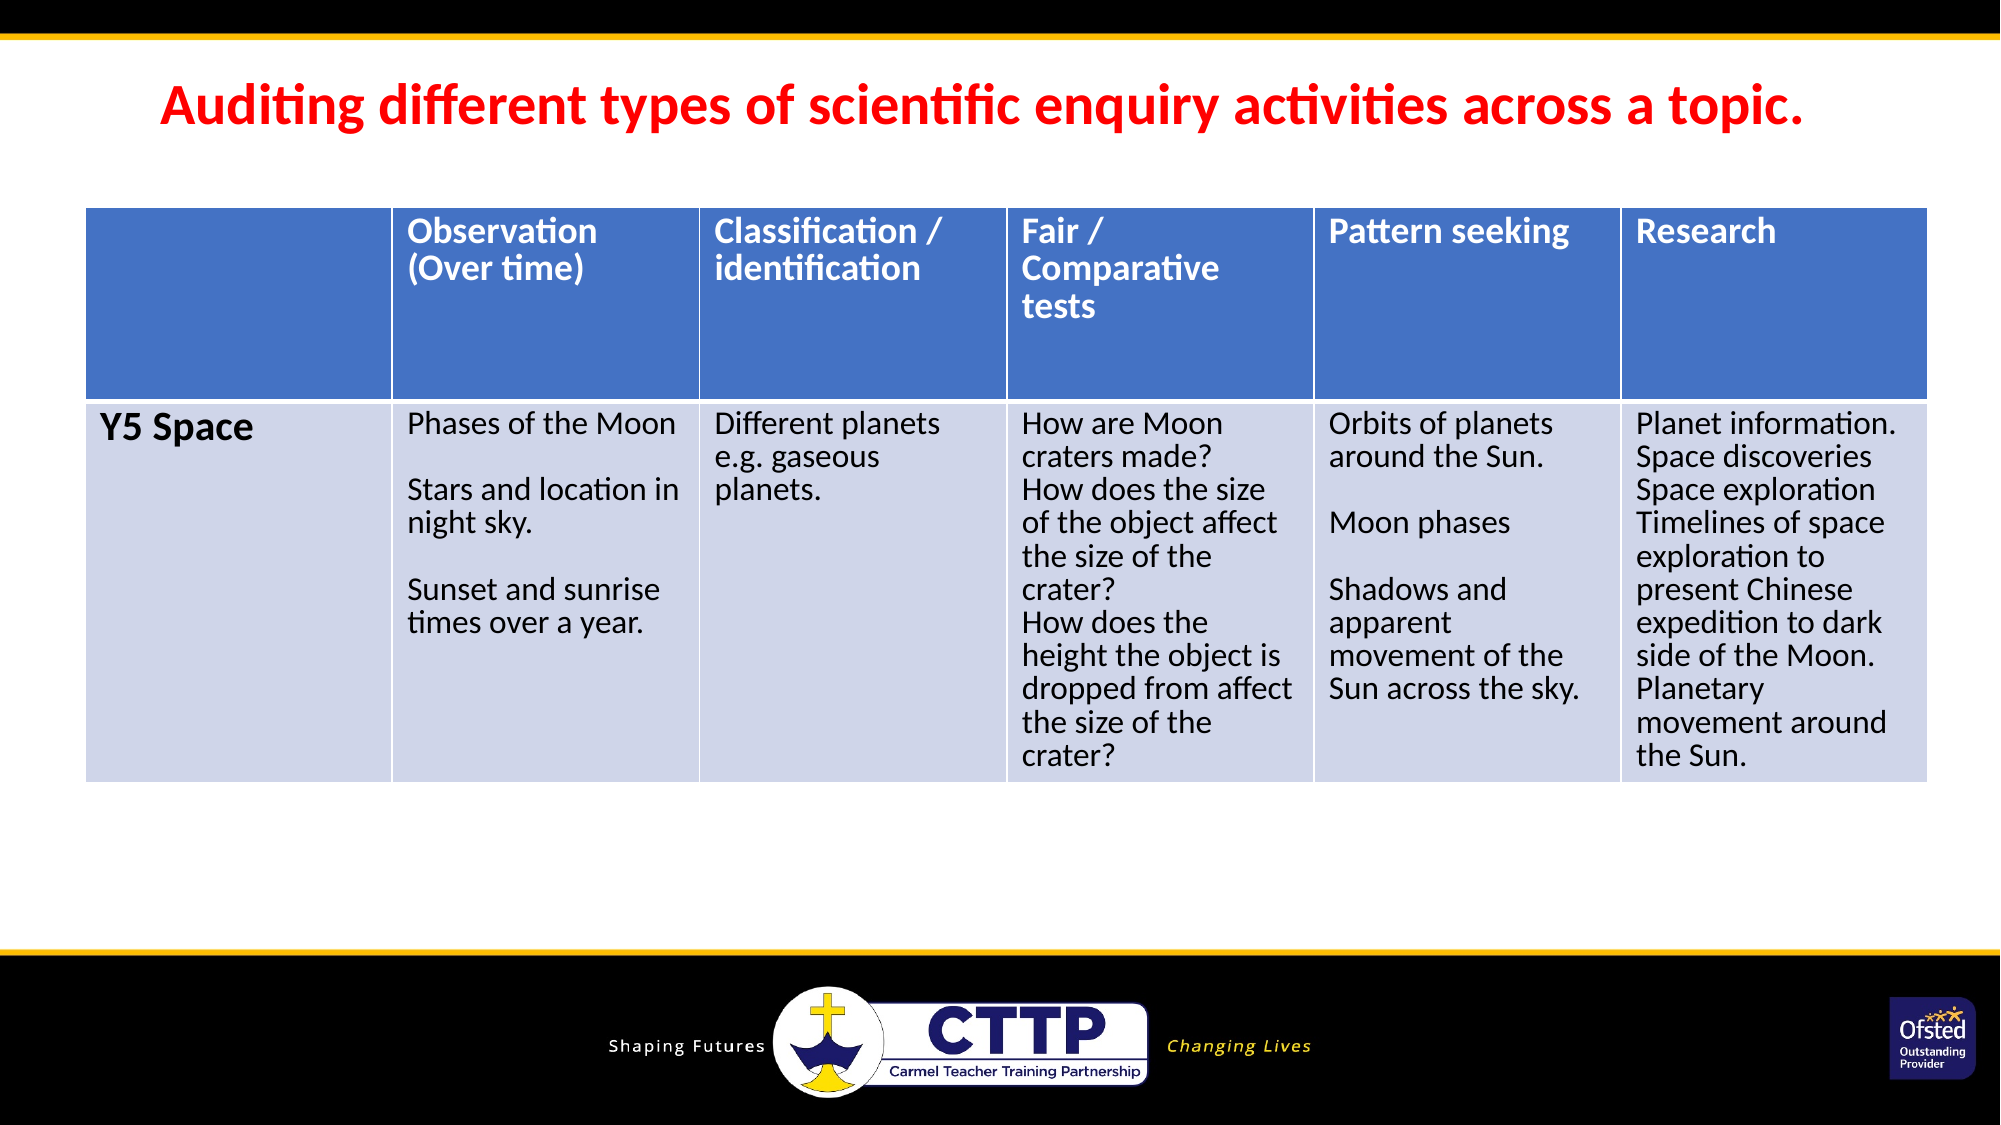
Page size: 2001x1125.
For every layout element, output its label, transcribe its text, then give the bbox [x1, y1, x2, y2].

text_box Auditing different types of scientific enquiry activities across a topic. [145, 58, 1831, 144]
table_header Pattern seeking [1315, 208, 1620, 399]
table_header Research [1622, 208, 1927, 399]
table_cell How are Moon craters made? How does the size of the object affect the size of the crater? How does the height the object is dropped from affect the size of the crater? [1008, 404, 1313, 782]
table_cell Y5 Space [86, 404, 391, 782]
table_cell Orbits of planets around the Sun. Moon phases Shadows and apparent movement of the Sun across the sky. [1315, 404, 1620, 782]
table_header Classification / identification [700, 208, 1006, 399]
table_cell Planet information. Space discoveries Space exploration Timelines of space exploration to present Chinese expedition to dark side of the Moon. Planetary movement around the Sun. [1622, 404, 1927, 782]
table_cell Different planets e.g. gaseous planets. [700, 404, 1006, 782]
table_header Observation (Over time) [393, 208, 699, 399]
table_cell Phases of the Moon Stars and location in night sky. Sunset and sunrise times over a year. [393, 404, 699, 782]
table_header Fair / Comparative tests [1008, 208, 1313, 399]
picture [0, 0, 2000, 1125]
table_header [86, 208, 391, 399]
